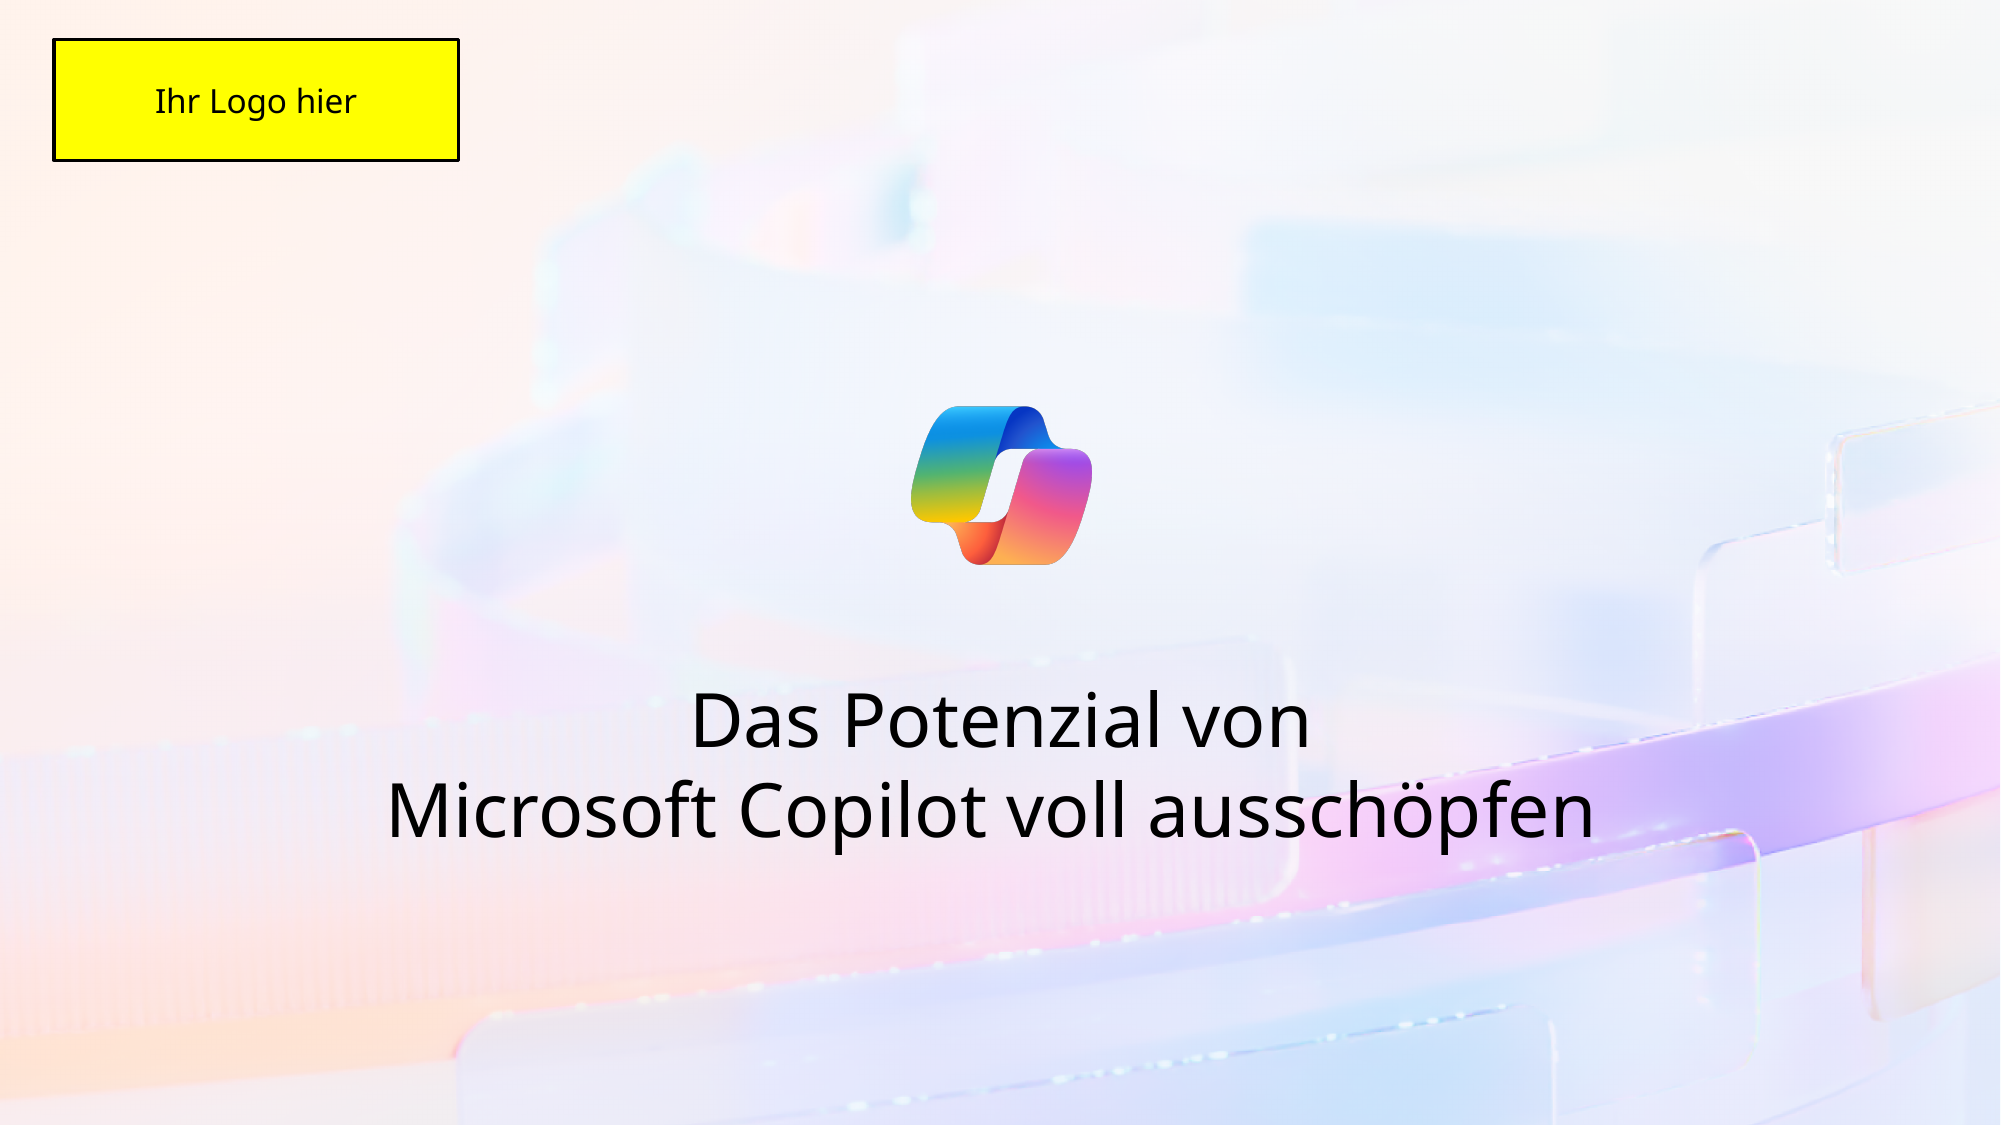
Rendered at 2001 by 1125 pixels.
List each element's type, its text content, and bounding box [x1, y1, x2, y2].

text_box Das Potenzial von Microsoft Copilot voll ausschöpfen [257, 672, 1745, 853]
text_box Ihr Logo hier [53, 39, 459, 161]
picture [0, 0, 2001, 1125]
